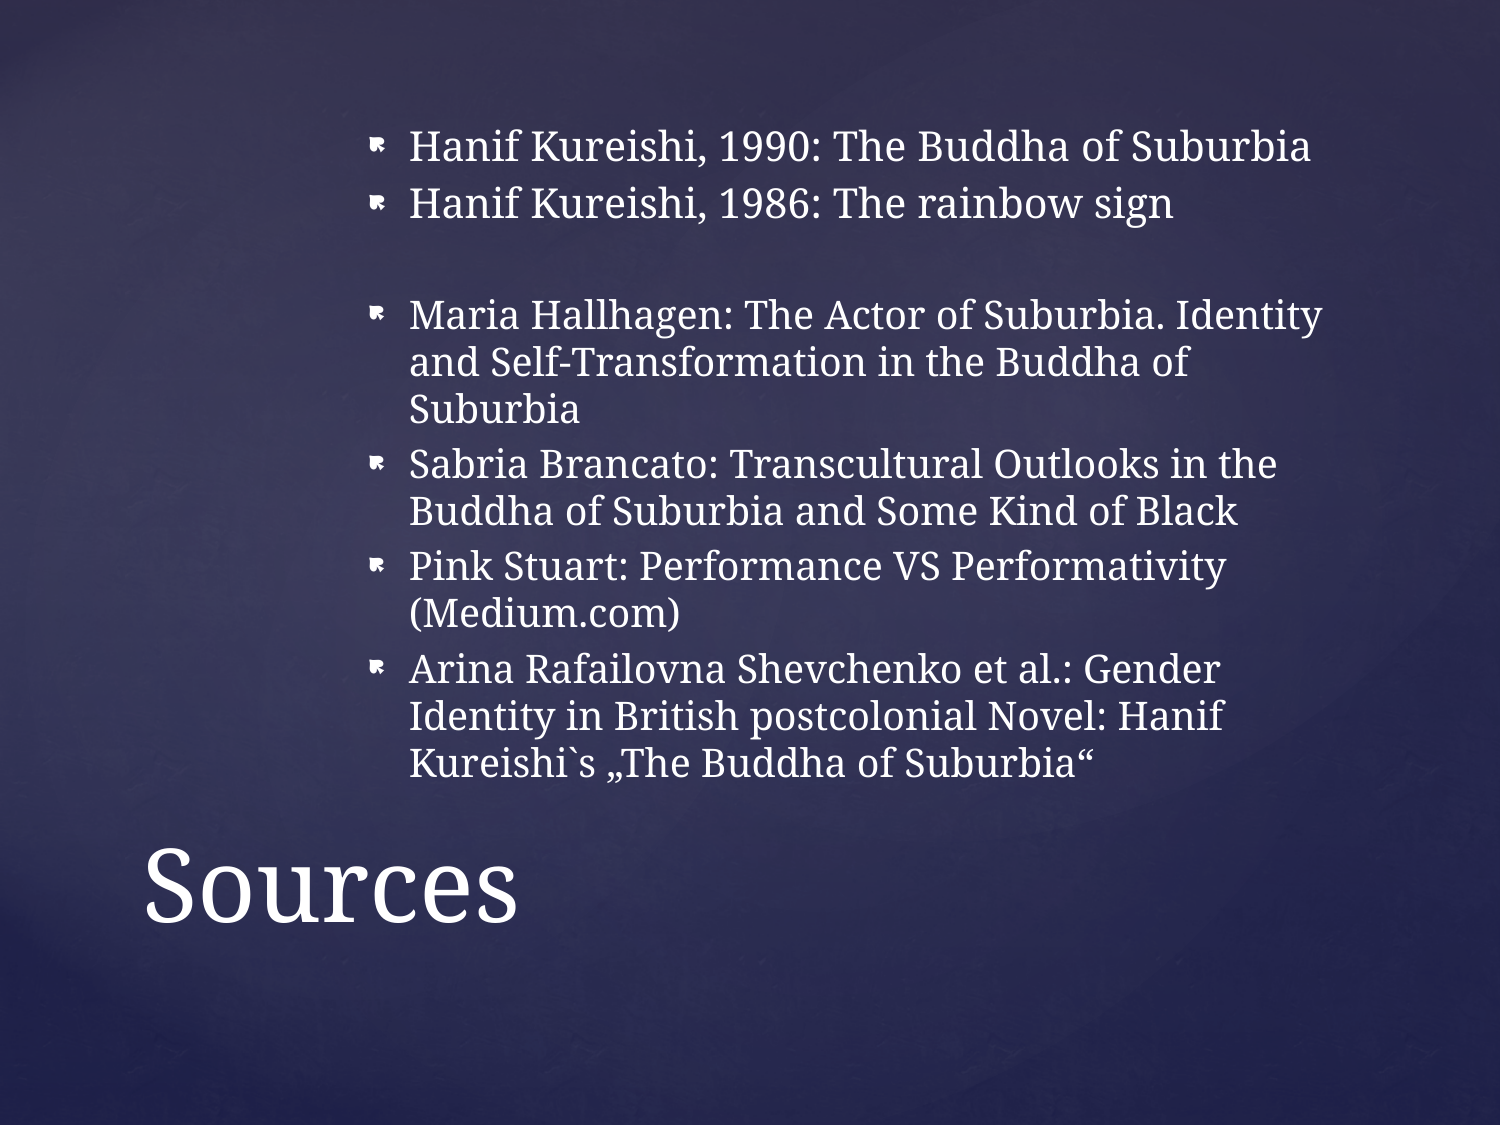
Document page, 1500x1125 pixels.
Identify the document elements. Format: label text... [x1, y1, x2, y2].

title Sources [127, 800, 1365, 950]
list Hanif Kureishi, 1990: The Buddha of Suburbia Hanif Kureishi, 1986: The rainbow sign Maria Hallhagen: The Actor of Suburbia. Identity and Self-Transformation in the Buddha of Suburbia Sabria Brancato: Transcultural Outlooks in the Buddha of Suburbia and Some Kind of Black Pink Stuart: Performance VS Performativity (Medium.com) Arina Rafailovna Shevchenko et al.: Gender Identity in British postcolonial Novel: Hanif Kureishi`s „The Buddha of Suburbia“ [350, 112, 1350, 800]
